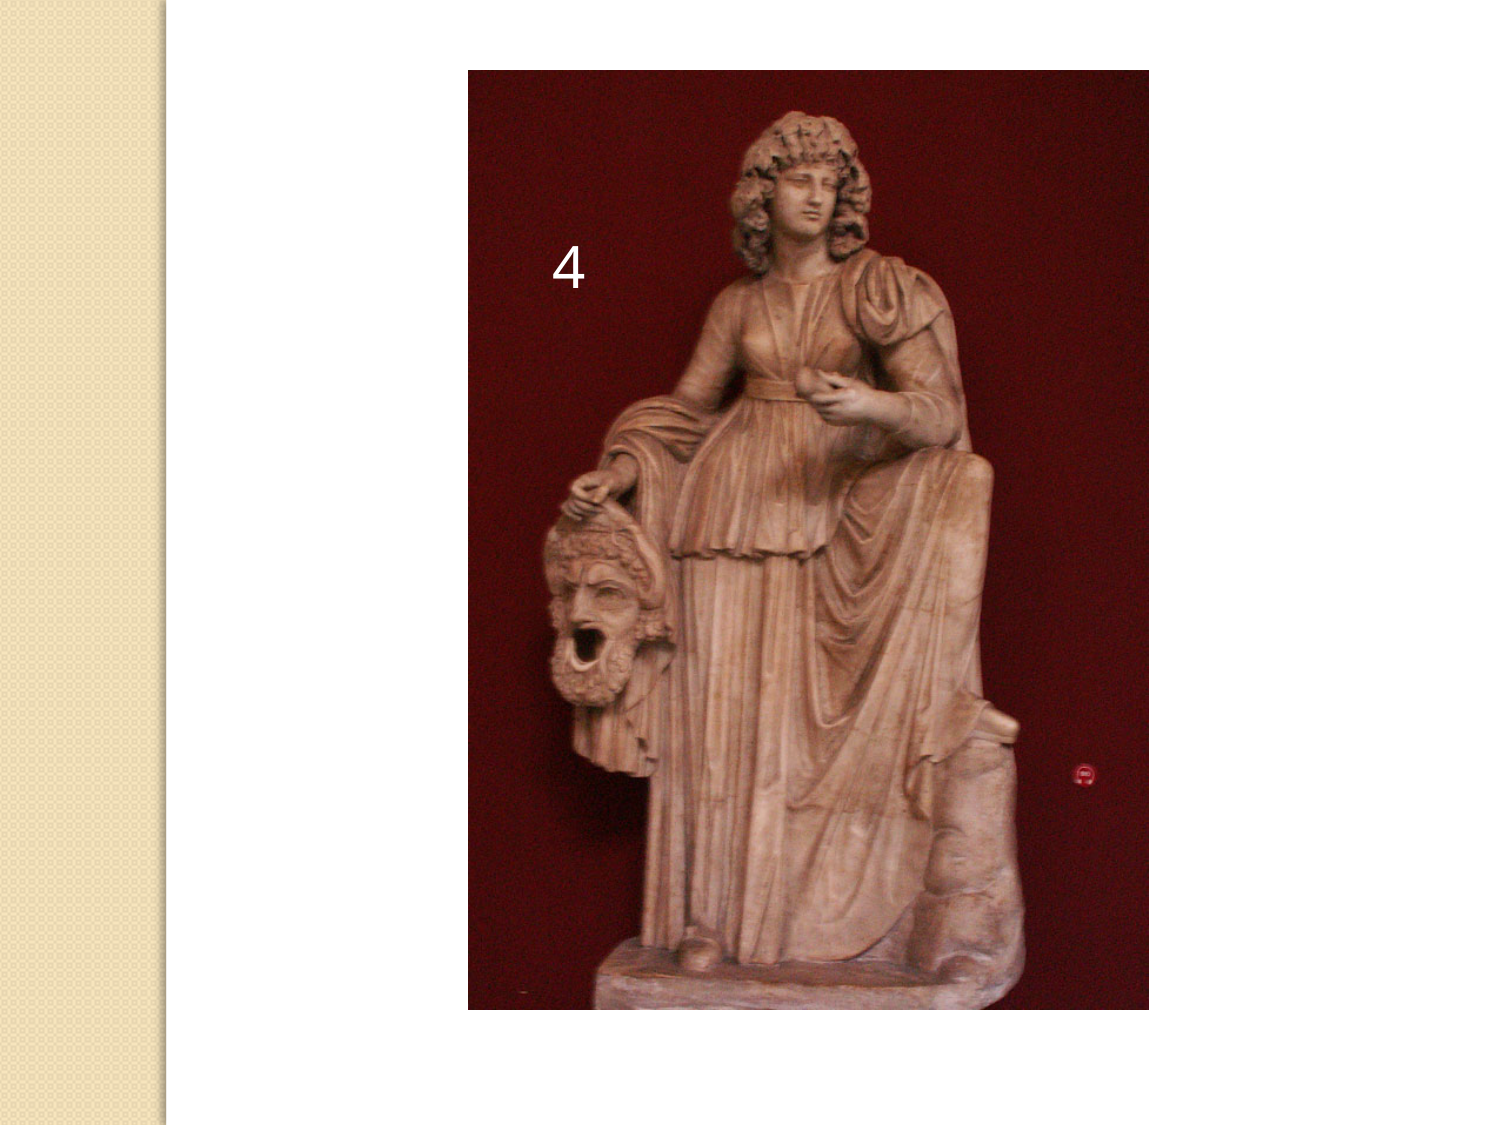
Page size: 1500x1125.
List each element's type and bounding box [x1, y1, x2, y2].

picture [468, 70, 1149, 1010]
